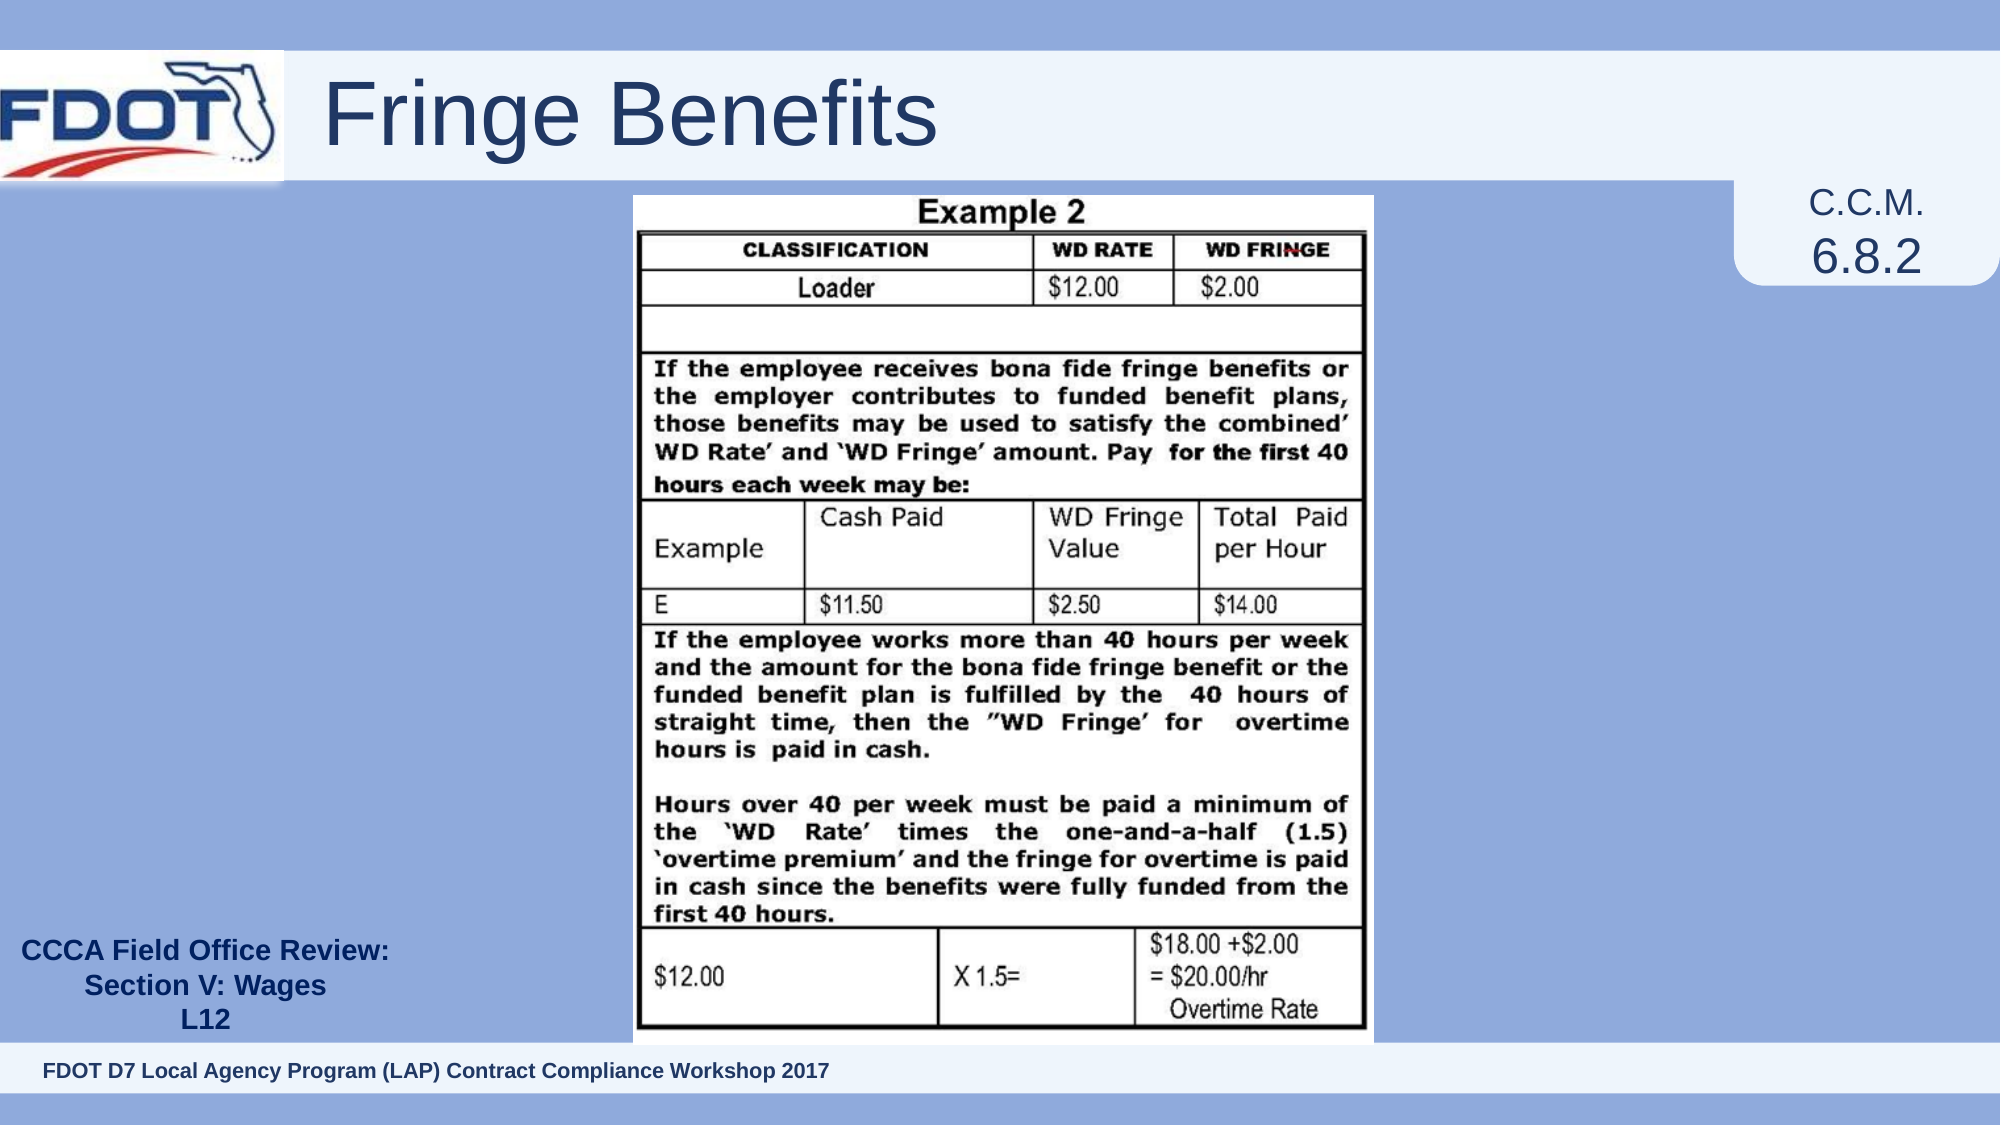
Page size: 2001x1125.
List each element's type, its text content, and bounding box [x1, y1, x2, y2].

title Fringe Benefits [307, 50, 2000, 181]
slide_number 137 [1412, 1042, 1863, 1103]
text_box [1733, 101, 2000, 292]
text_box CCCA Field Office Review: Section V: Wages L12 [0, 923, 473, 1043]
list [633, 195, 1374, 1045]
picture [0, 50, 284, 181]
